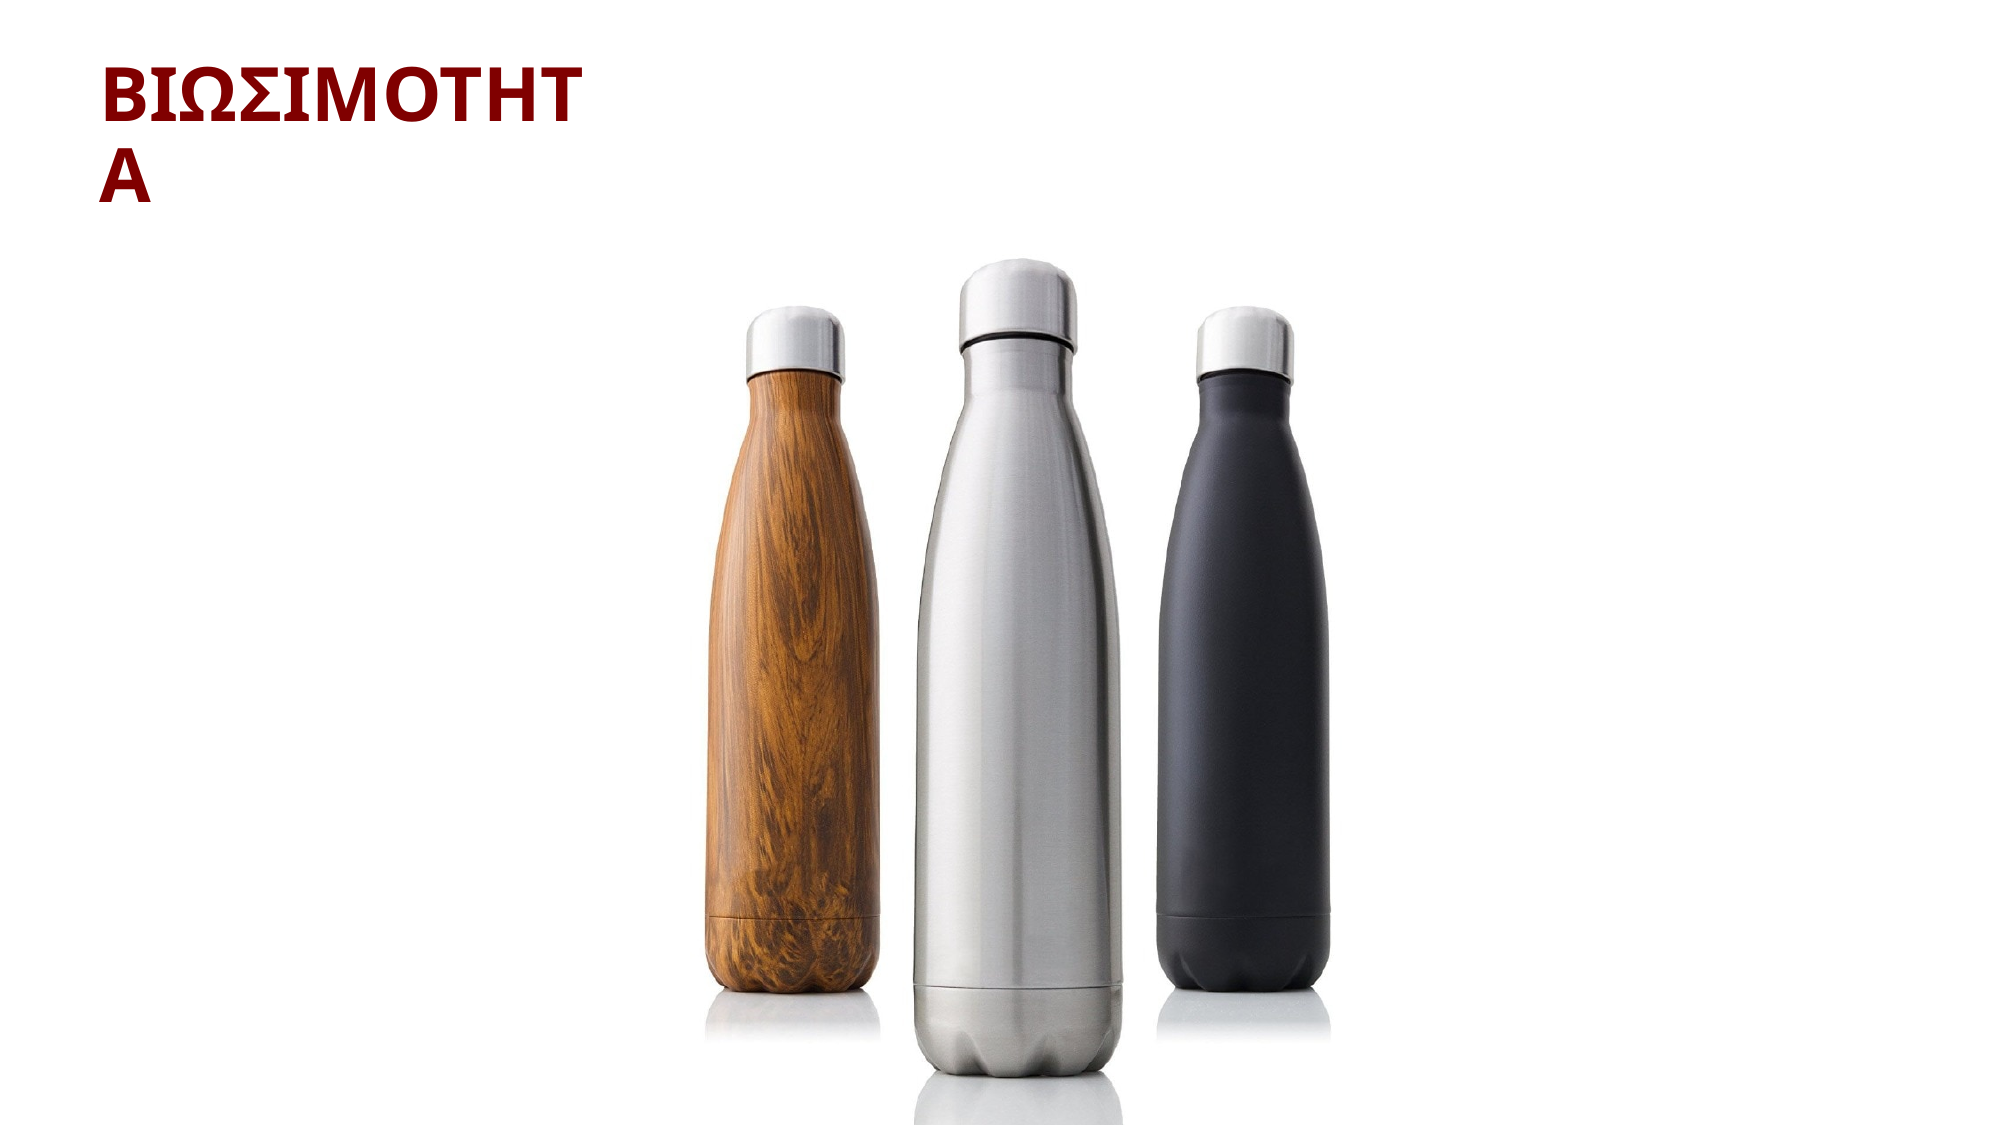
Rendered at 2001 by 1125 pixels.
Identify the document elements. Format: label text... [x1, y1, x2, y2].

text_box ΒΙΩΣΙΜΟΤΗΤΑ [84, 29, 613, 247]
picture [576, 239, 1462, 1125]
